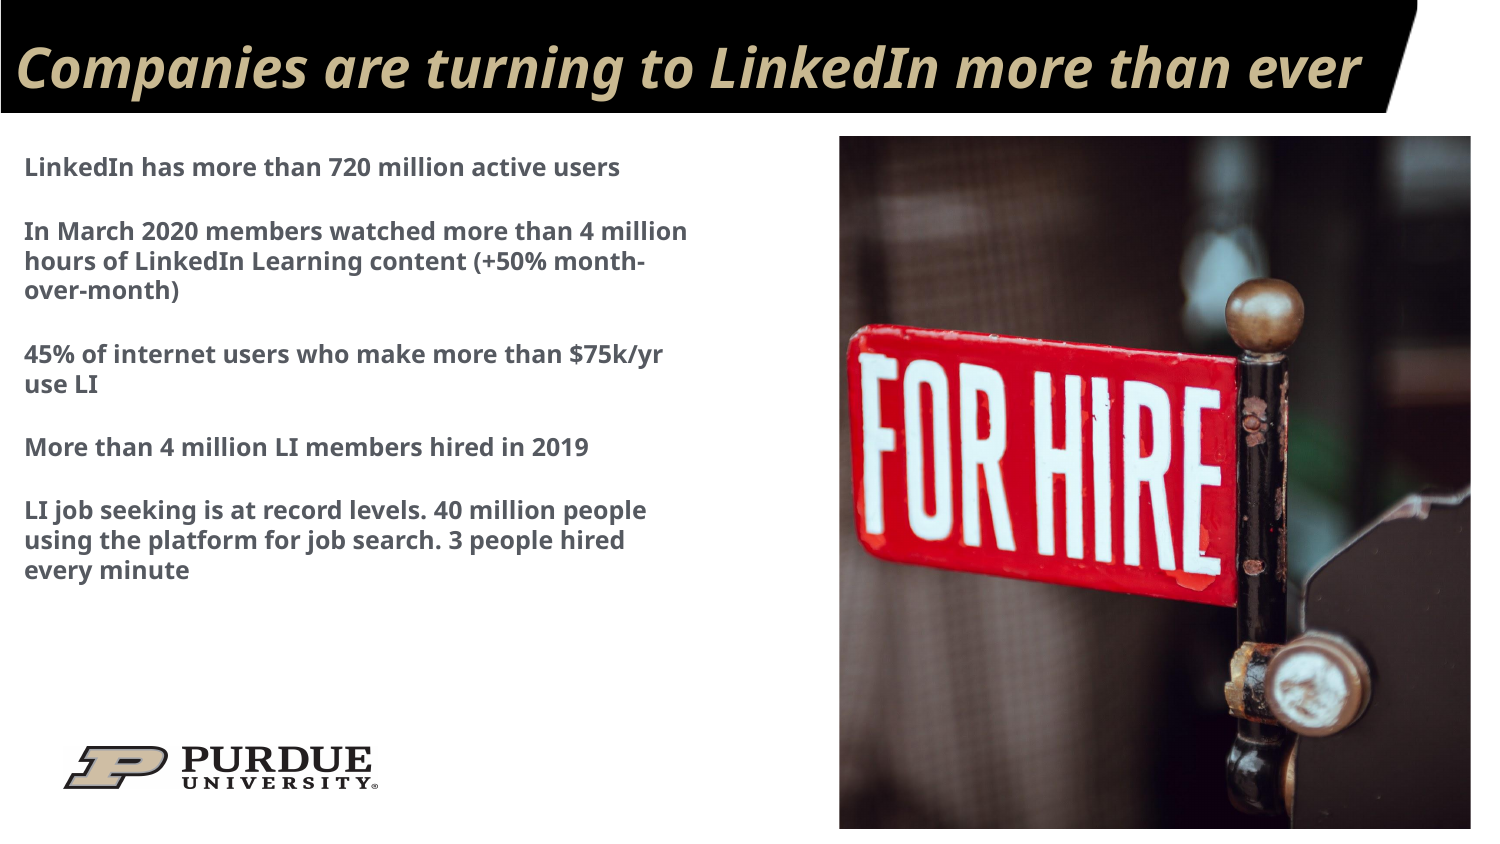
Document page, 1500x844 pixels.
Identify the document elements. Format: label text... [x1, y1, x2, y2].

text_box LinkedIn has more than 720 million active users In March 2020 members watched more than 4 million hours of LinkedIn Learning content (+50% month-over-month) 45% of internet users who make more than $75k/yr use LI More than 4 million LI members hired in 2019 LI job seeking is at record levels. 40 million people using the platform for job search. 3 people hired every minute [9, 136, 708, 575]
picture [63, 746, 378, 789]
picture [839, 136, 1471, 829]
text_box Companies are turning to LinkedIn more than ever [0, 25, 1409, 137]
